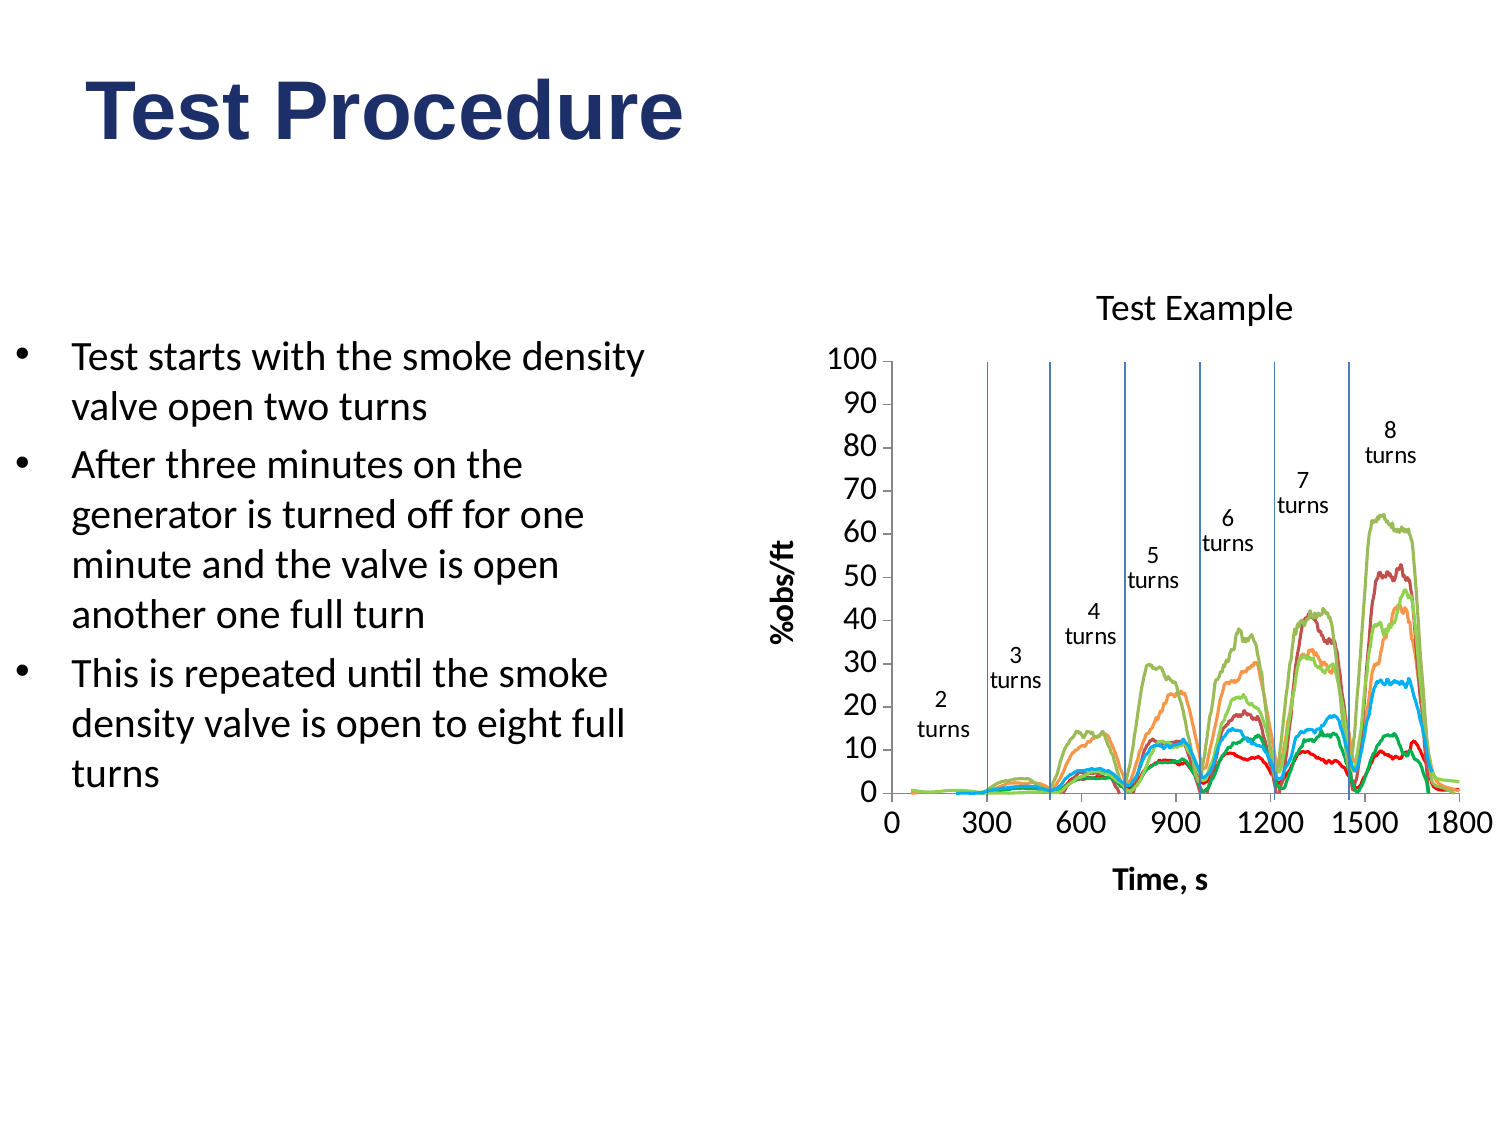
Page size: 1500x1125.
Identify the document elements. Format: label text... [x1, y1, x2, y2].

list Test starts with the smoke density valve open two turns After three minutes on the generator is turned off for one minute and the valve is open another one full turn This is repeated until the smoke density valve is open to eight full turns [0, 262, 700, 1125]
chart [755, 324, 1500, 1038]
text_box Test Example [1081, 275, 1319, 323]
text_box Test Procedure [70, 56, 1461, 157]
